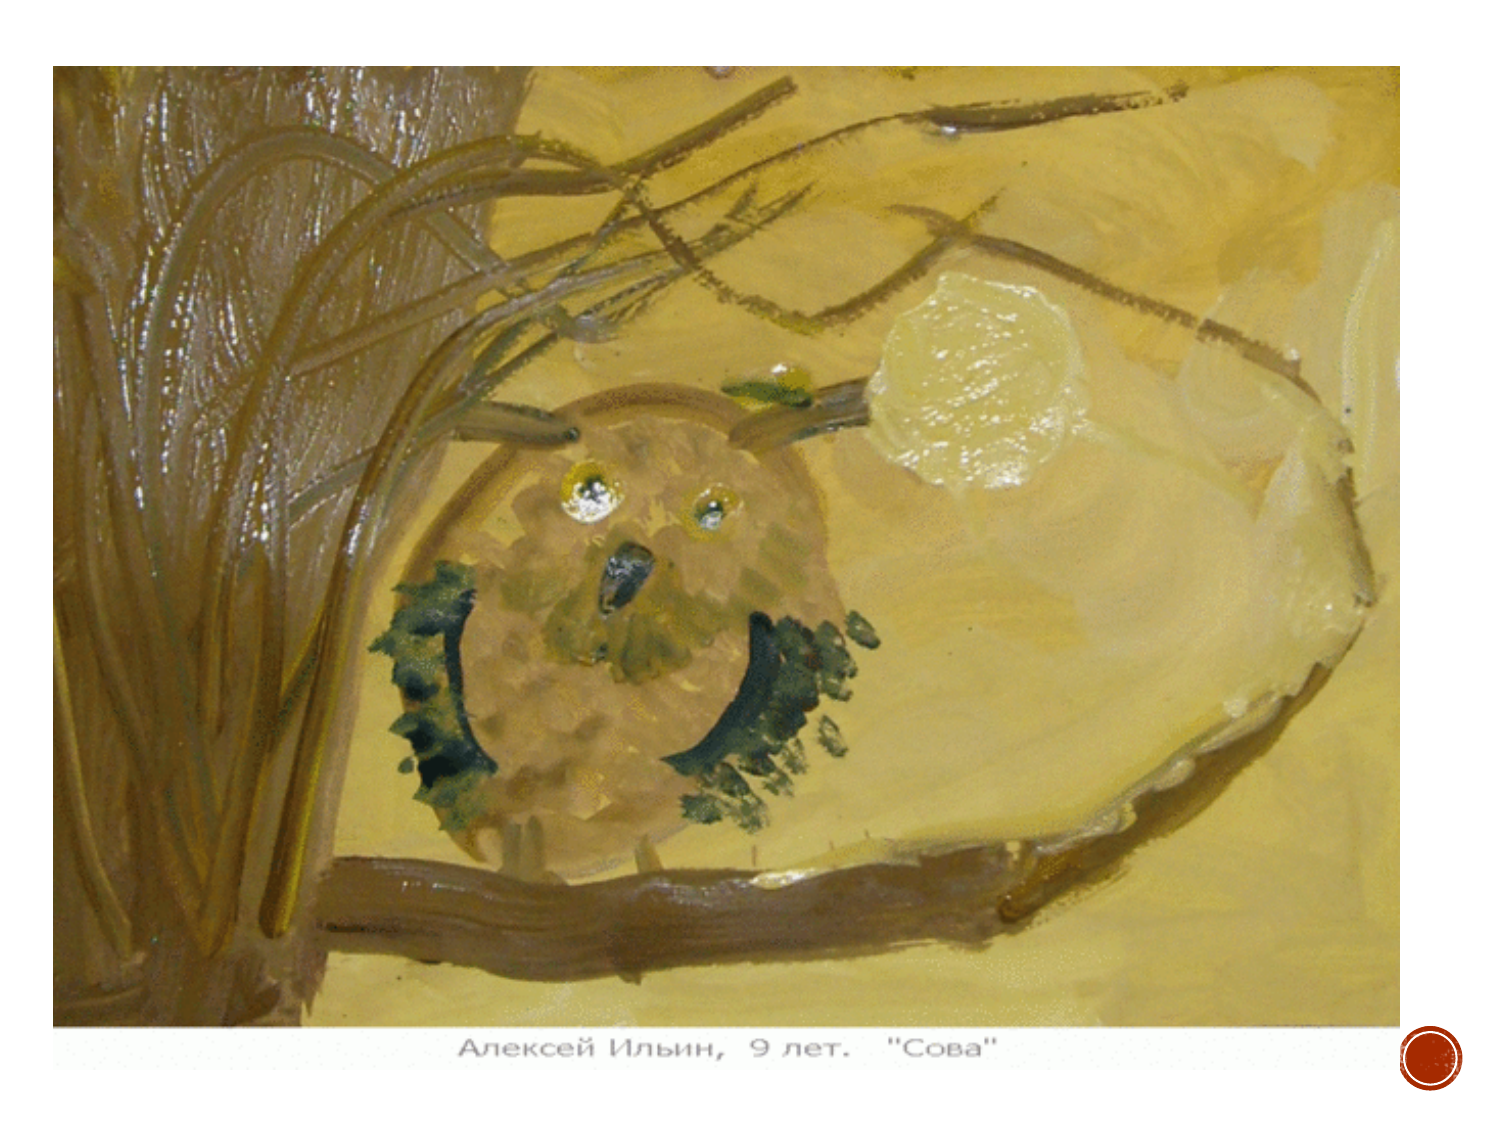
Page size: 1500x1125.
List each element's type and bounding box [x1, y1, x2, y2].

picture [53, 66, 1400, 1070]
